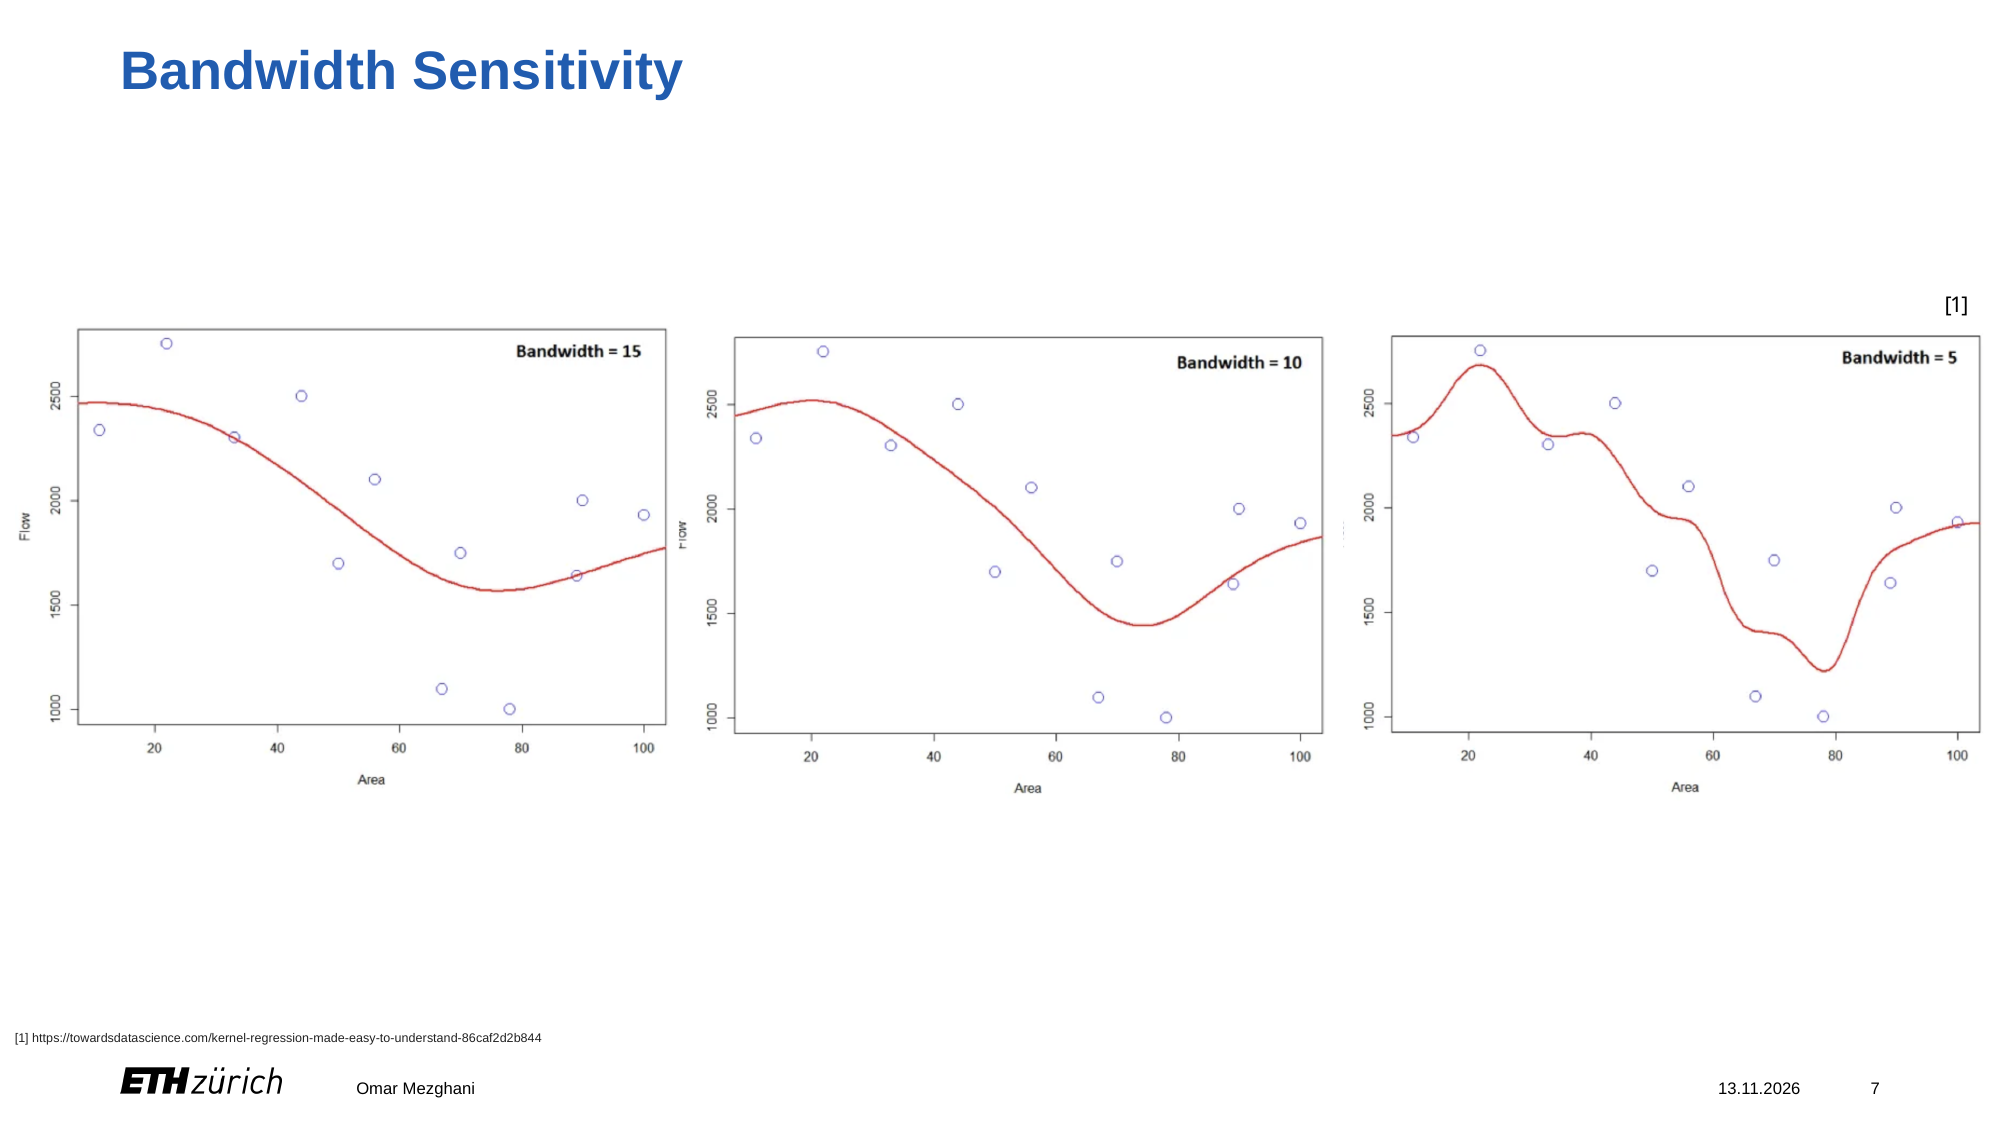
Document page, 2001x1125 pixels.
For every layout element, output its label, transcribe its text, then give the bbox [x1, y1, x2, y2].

picture [120, 1067, 282, 1094]
picture [678, 323, 1336, 802]
slide_number 7 [1827, 1069, 1880, 1106]
text_box [1] [1929, 278, 1984, 323]
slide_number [1718, 1069, 1819, 1106]
title Bandwidth Sensitivity [120, 42, 1880, 191]
picture [14, 323, 672, 802]
footer Omar Mezghani [356, 1069, 1243, 1106]
text_box [1] https://towardsdatascience.com/kernel-regression-made-easy-to-understand-86caf2d2b844 [0, 1022, 701, 1053]
picture [1343, 323, 2000, 802]
